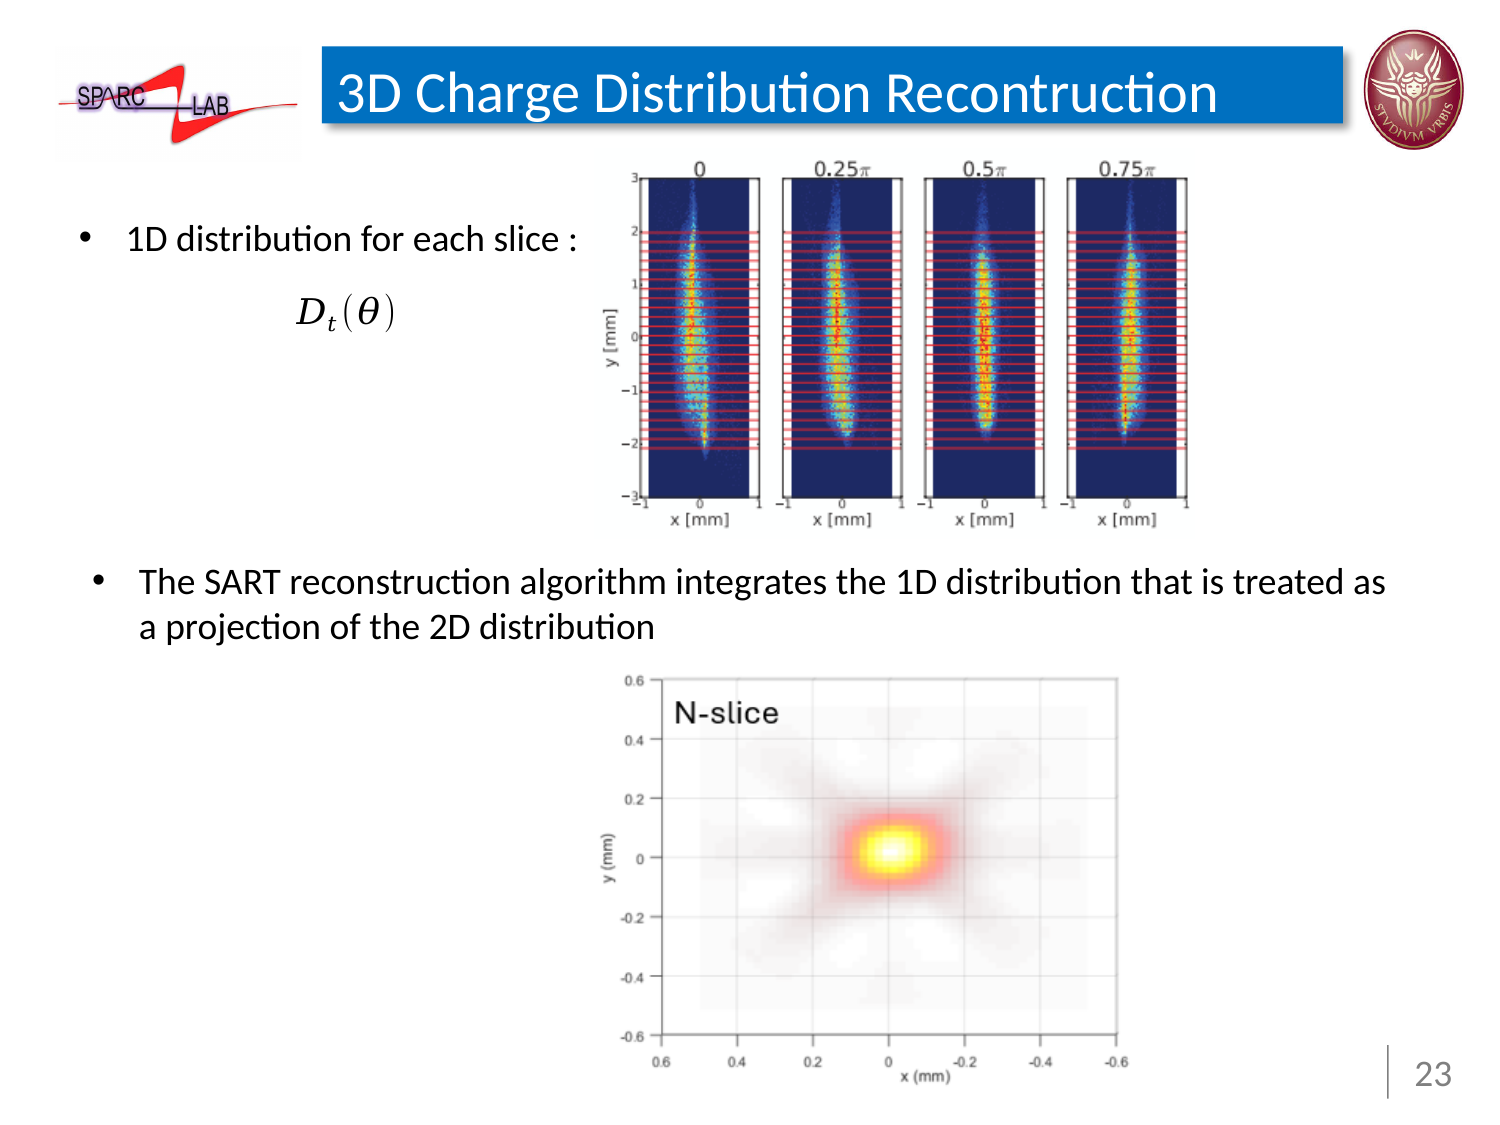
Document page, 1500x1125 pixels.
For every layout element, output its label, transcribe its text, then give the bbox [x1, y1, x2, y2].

picture [594, 148, 1195, 543]
picture [1325, 22, 1495, 156]
text_box The SART reconstruction algorithm integrates the 1D distribution that is treated as a projection of the 2D distribution [77, 549, 1407, 655]
title 3D Charge Distribution Recontruction [321, 46, 1343, 124]
picture [594, 672, 1131, 1095]
text_box 1D distribution for each slice : [63, 206, 589, 267]
